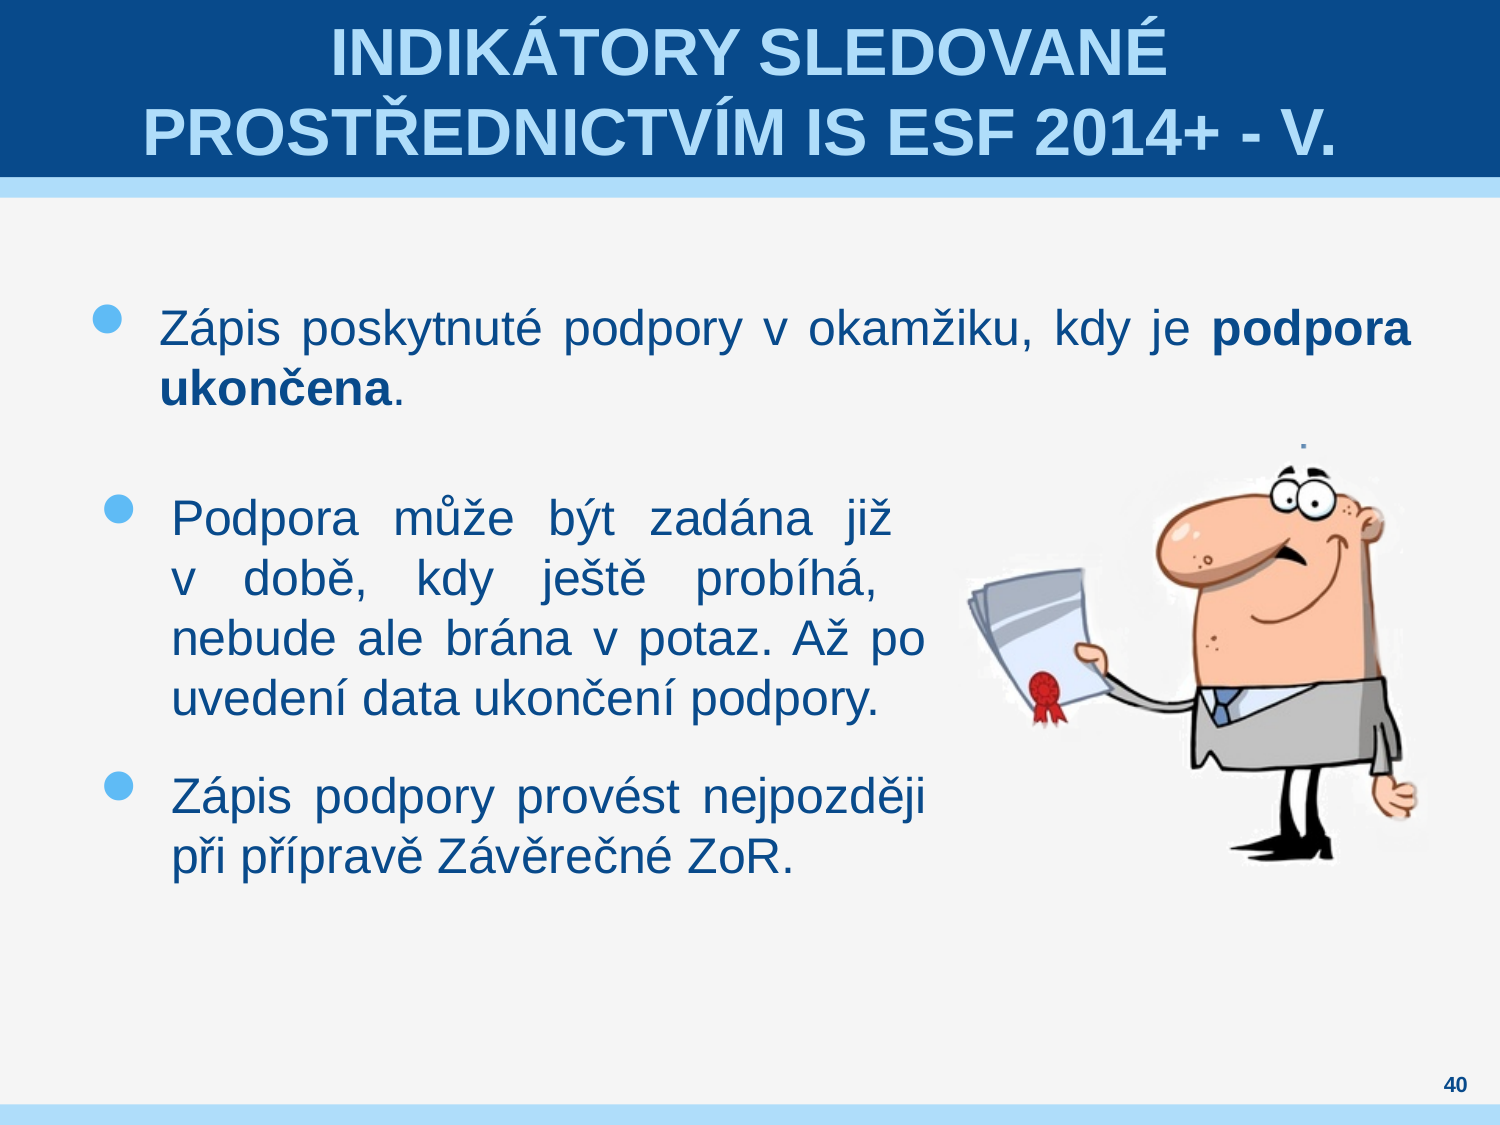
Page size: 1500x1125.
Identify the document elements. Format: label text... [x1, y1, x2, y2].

list Zápis poskytnuté podpory v okamžiku, kdy je podpora ukončena. [88, 295, 1412, 457]
text_box Podpora může být zadána již v době, kdy ještě probíhá, nebude ale brána v potaz. Až po uvedení data ukončení podpory. Zápis podpory provést nejpozději při přípravě Závěrečné ZoR. [100, 485, 928, 868]
title indikátory sledované prostřednictvím IS ESF 2014+ - V. [59, 0, 1441, 178]
slide_number 40 [1417, 1068, 1495, 1099]
picture [948, 444, 1433, 909]
